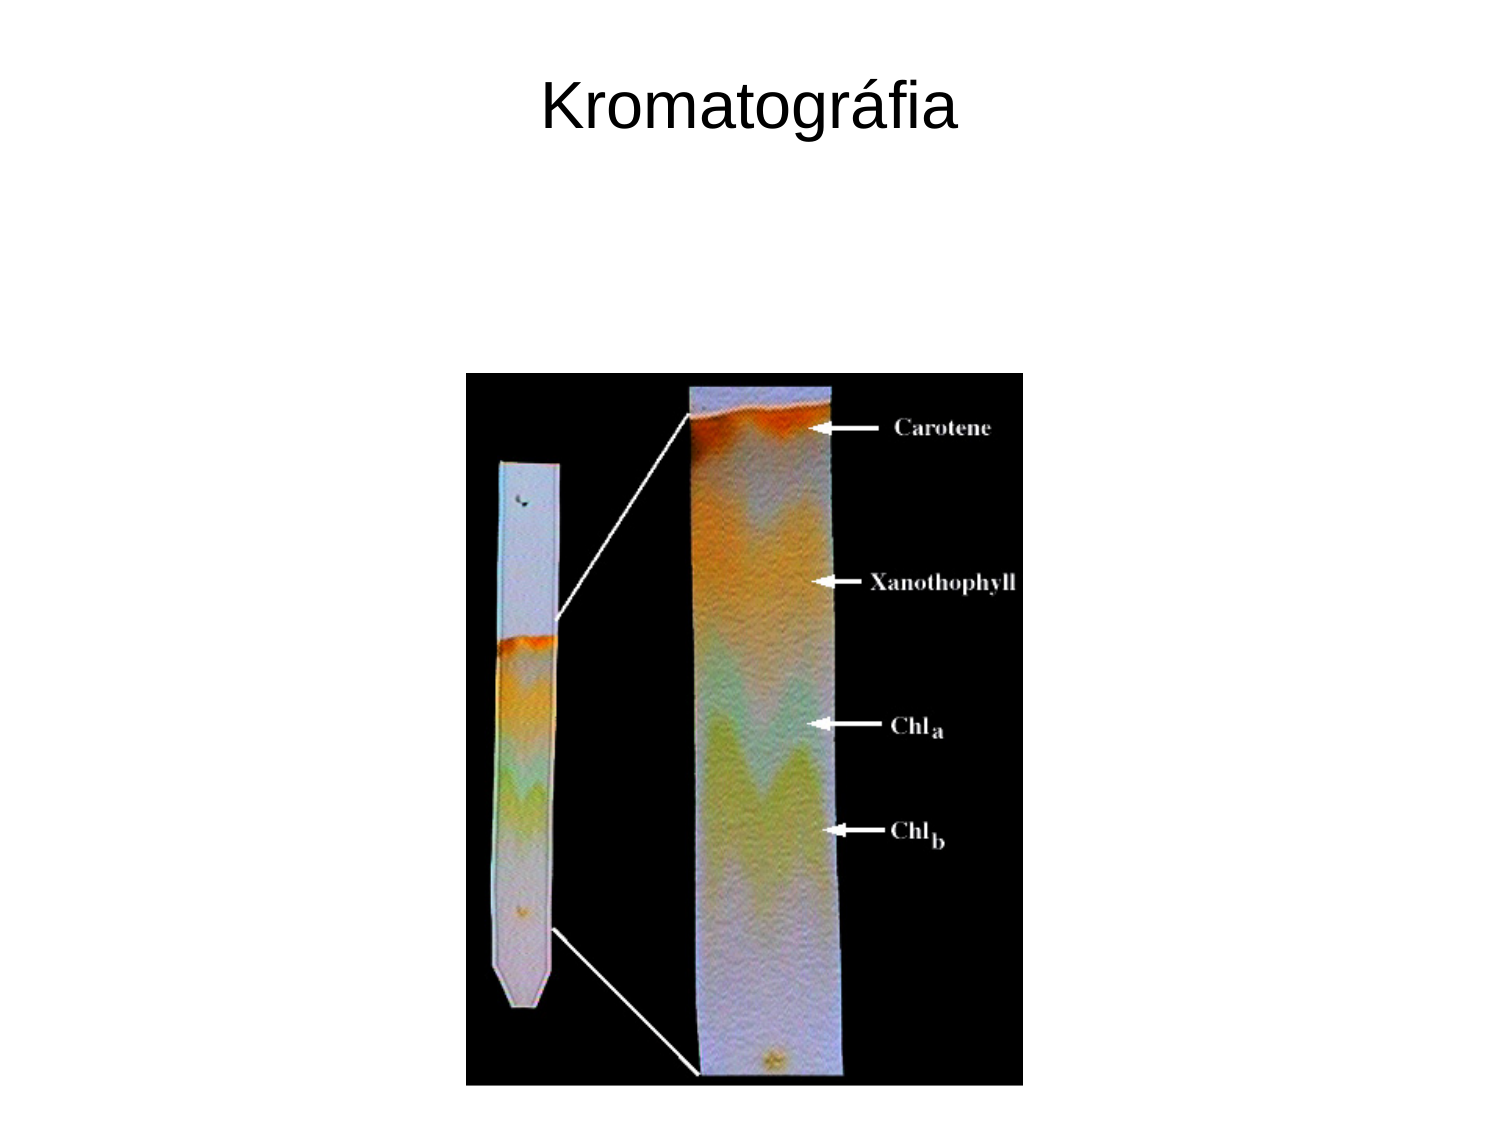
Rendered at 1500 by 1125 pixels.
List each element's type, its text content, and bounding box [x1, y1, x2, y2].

text_box Kromatográfia [525, 54, 974, 150]
picture [466, 373, 1023, 1090]
